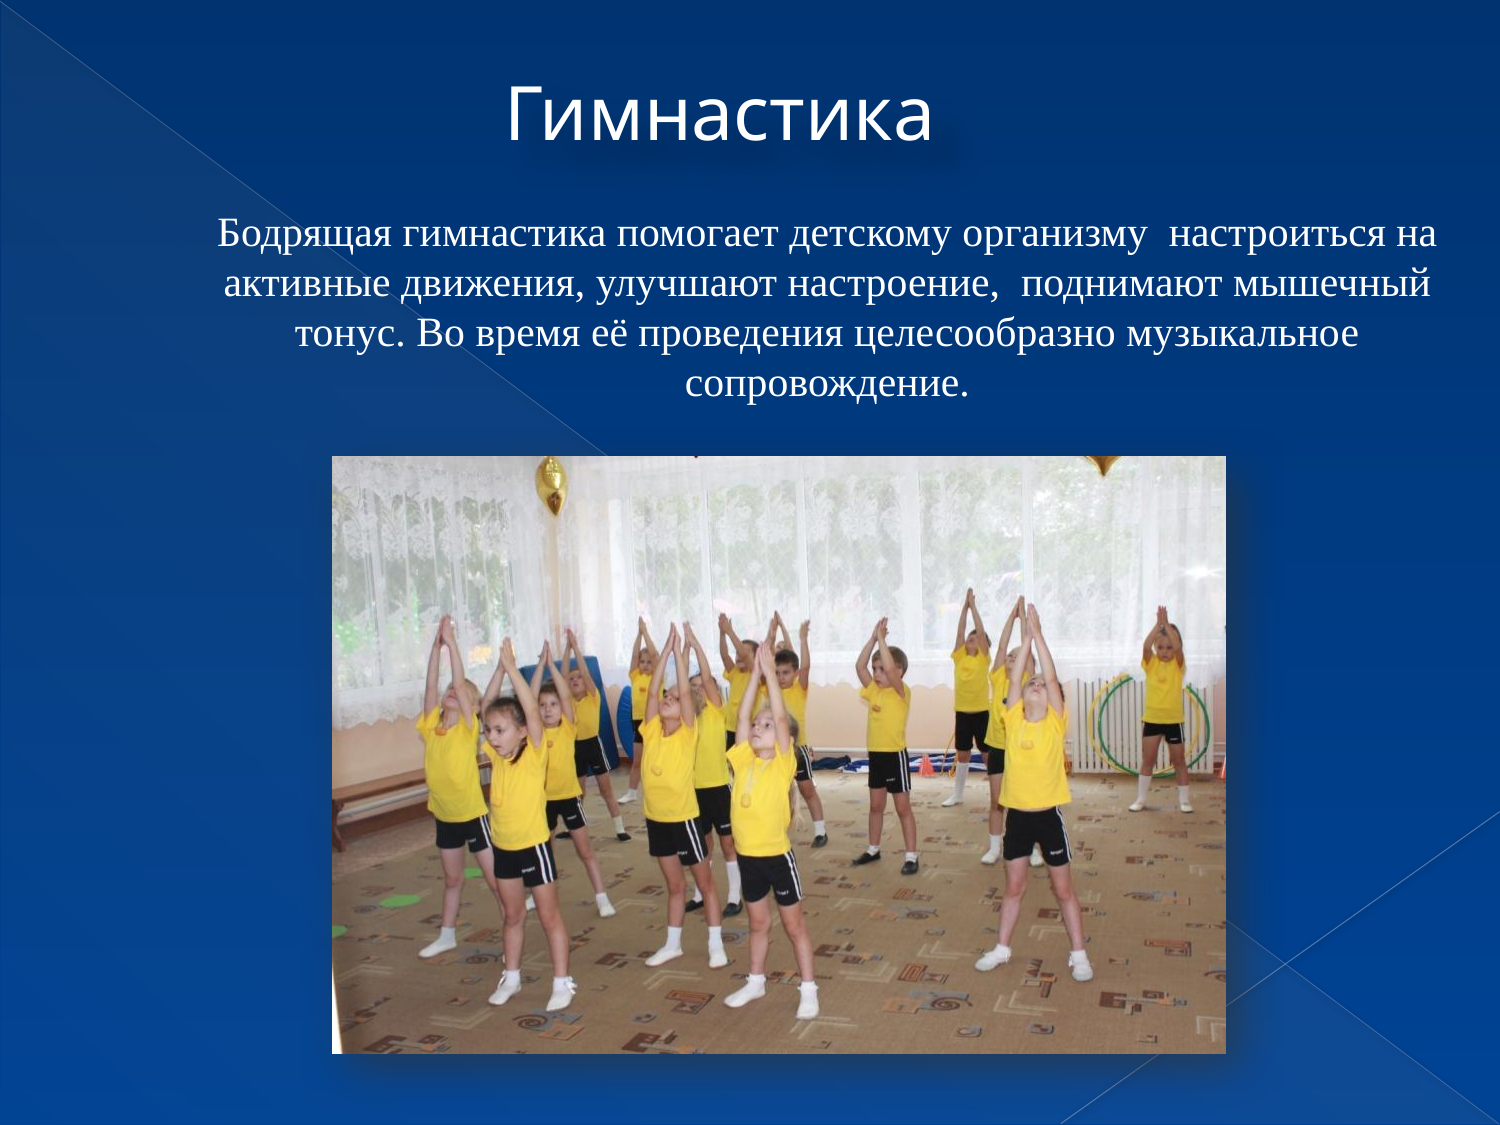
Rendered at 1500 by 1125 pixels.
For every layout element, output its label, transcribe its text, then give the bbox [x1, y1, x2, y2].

text_box Бодрящая гимнастика помогает детскому организму настроиться на активные движения, улучшают настроение, поднимают мышечный тонус. Во время её проведения целесообразно музыкальное сопровождение. [182, 197, 1472, 413]
picture [331, 456, 1227, 1054]
text_box Гимнастика [489, 58, 971, 164]
